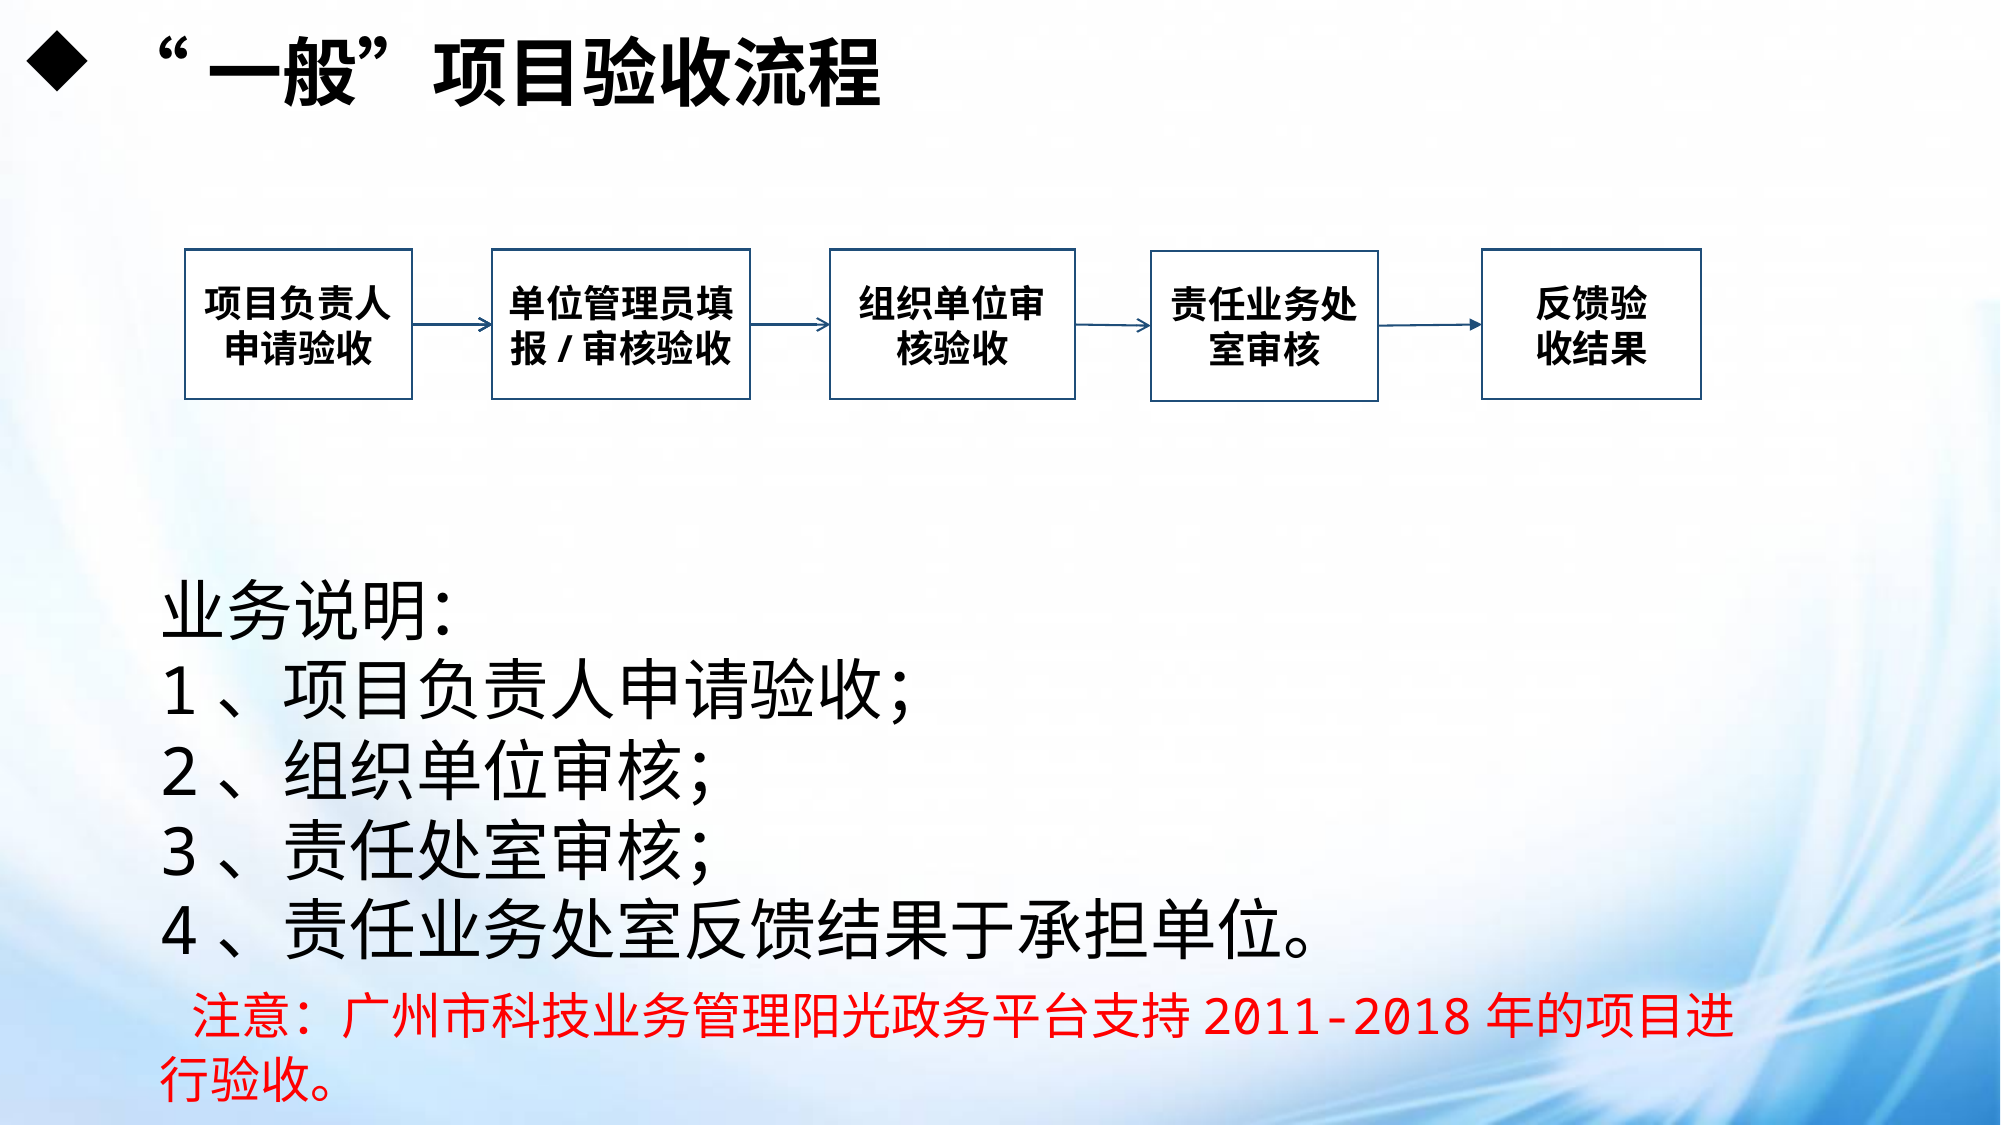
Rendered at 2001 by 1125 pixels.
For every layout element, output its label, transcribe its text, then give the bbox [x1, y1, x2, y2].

text_box 反馈验 收结果 [1481, 248, 1702, 400]
text_box 业务说明： 1、项目负责人申请验收； 2、组织单位审核； 3、责任处室审核； 4、责任业务处室反馈结果于承担单位。 注意：广州市科技业务管理阳光政务平台支持2011-2018年的项目进行验收。 [145, 560, 1777, 1116]
text_box “一般”项目验收流程 [5, 18, 897, 124]
text_box 责任业务处 室审核 [1150, 250, 1379, 402]
text_box 组织单位审核验收 [829, 248, 1076, 400]
text_box 项目负责人申请验收 [184, 248, 413, 400]
picture [0, 0, 2001, 1125]
text_box 单位管理员填报/审核验收 [491, 248, 751, 400]
